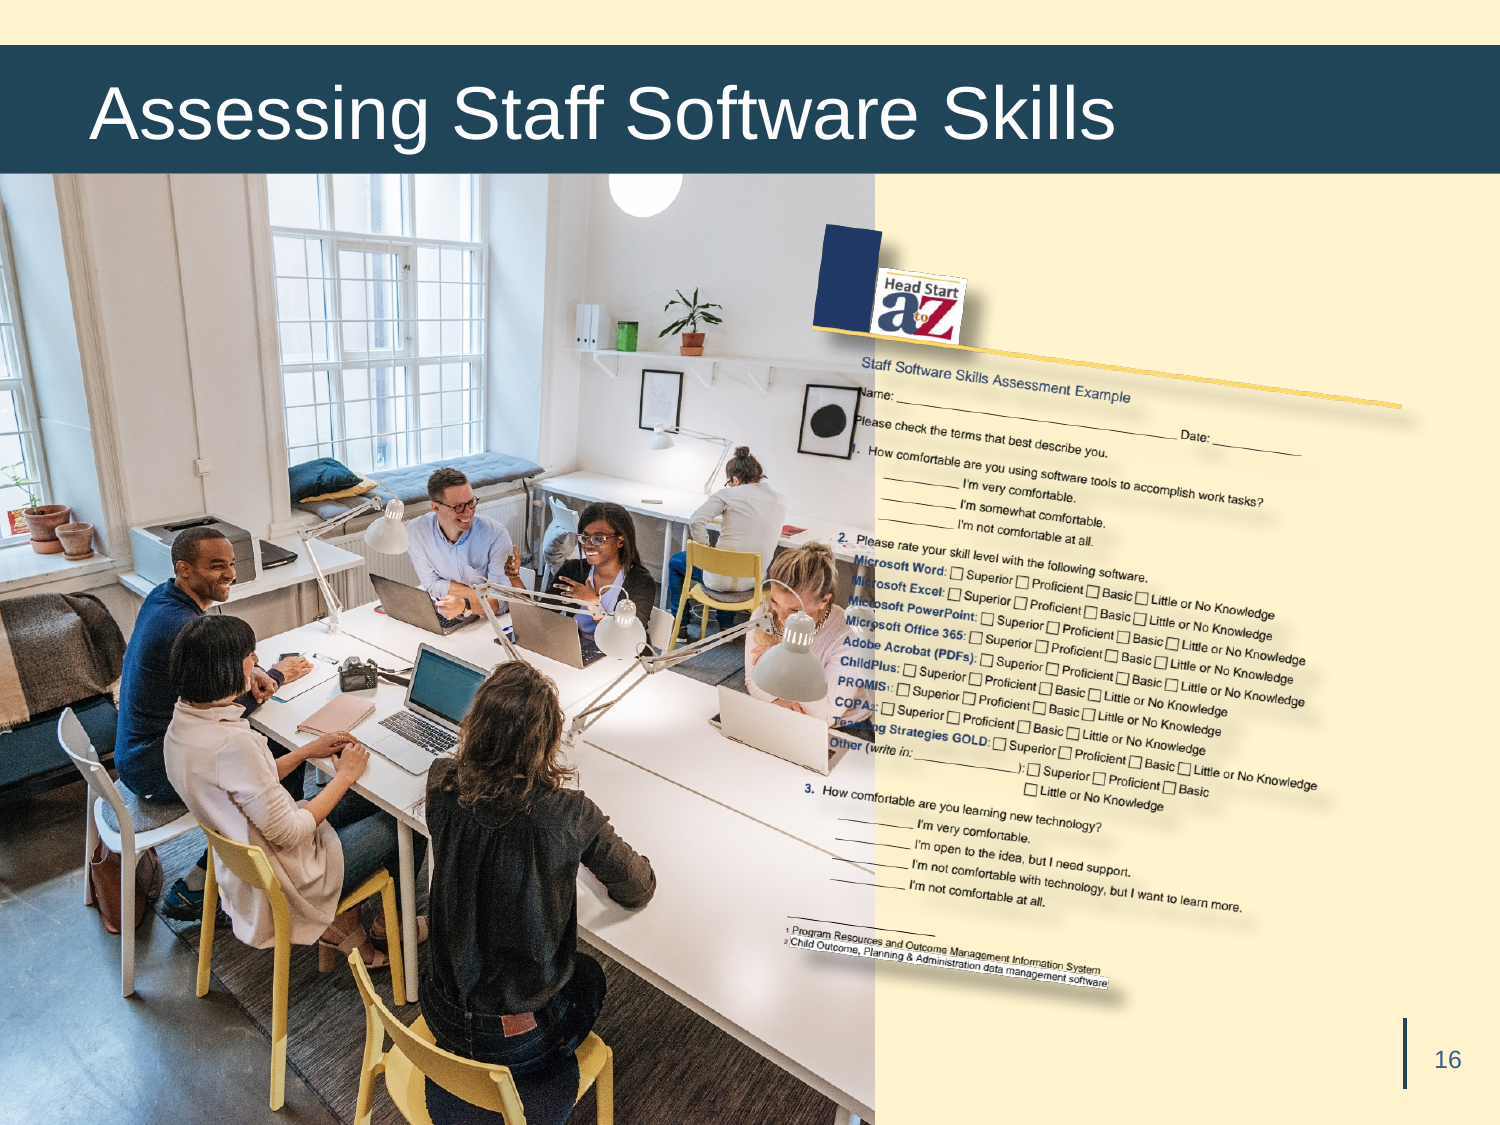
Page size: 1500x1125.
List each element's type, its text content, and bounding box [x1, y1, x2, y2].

picture [0, 174, 875, 1125]
title Assessing Staff Software Skills [0, 45, 1500, 174]
picture [869, 298, 874, 332]
